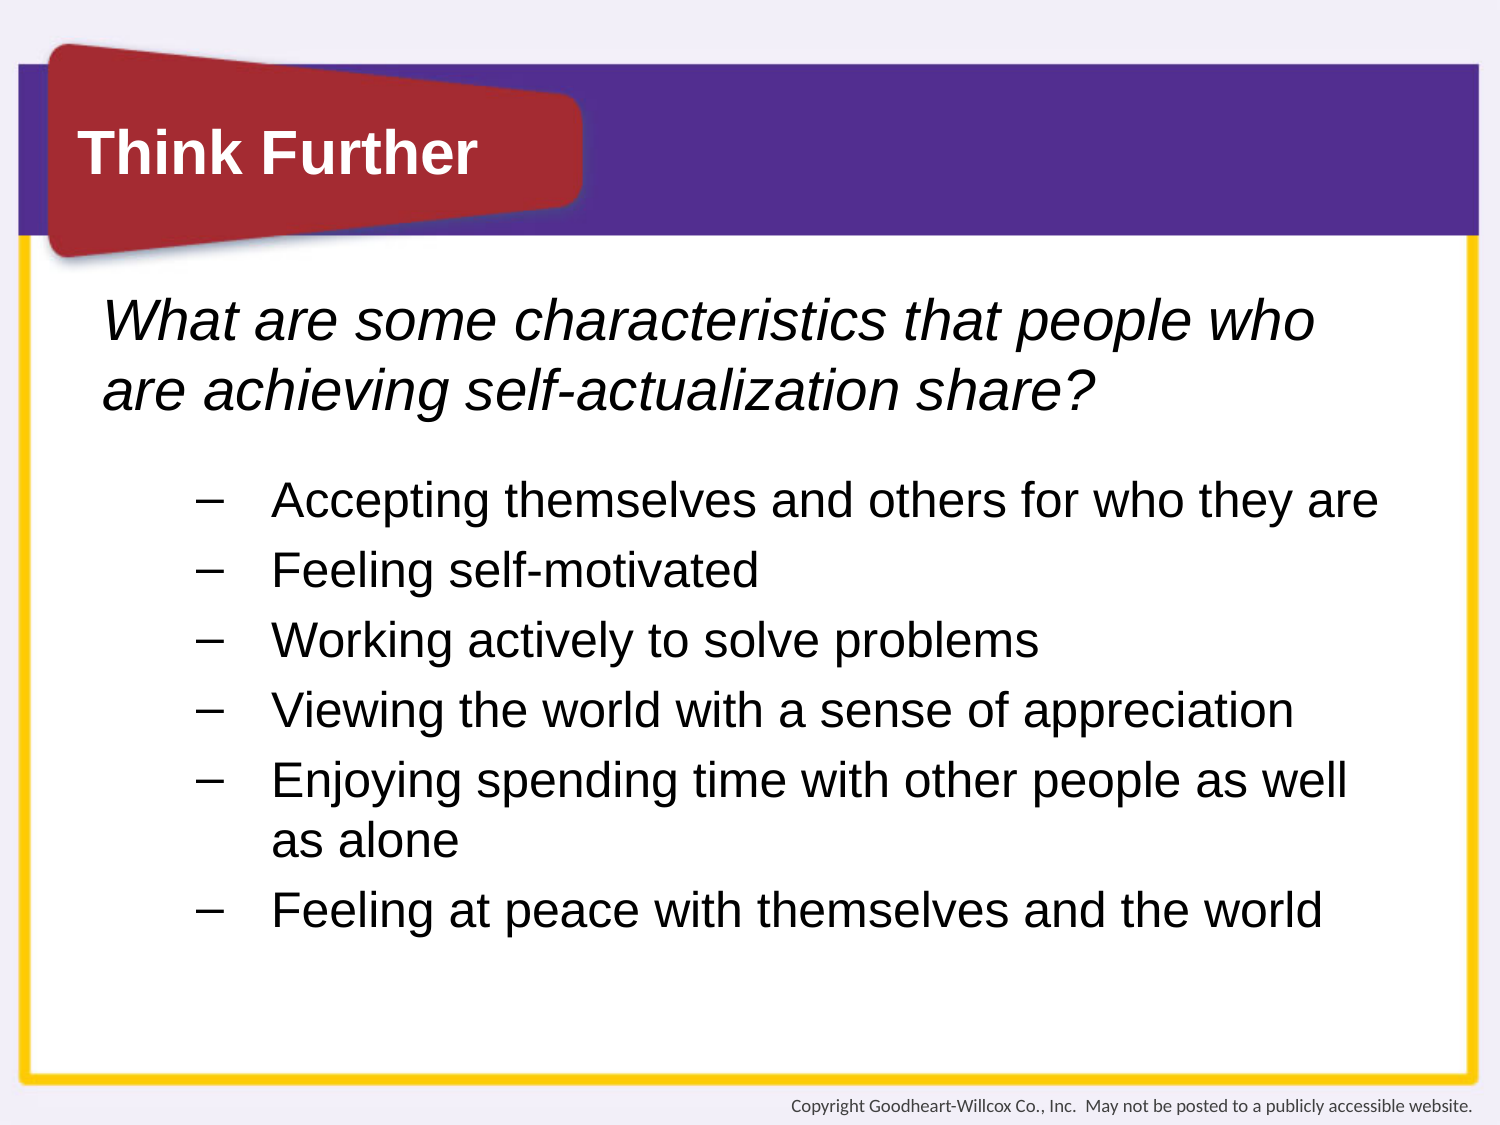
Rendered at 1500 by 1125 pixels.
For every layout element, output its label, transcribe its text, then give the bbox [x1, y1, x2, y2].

picture [0, 0, 1500, 1125]
list What are some characteristics that people who are achieving self-actualization share? Accepting themselves and others for who they are Feeling self-motivated Working actively to solve problems Viewing the world with a sense of appreciation Enjoying spending time with other people as well as alone Feeling at peace with themselves and the world [49, 274, 1426, 988]
